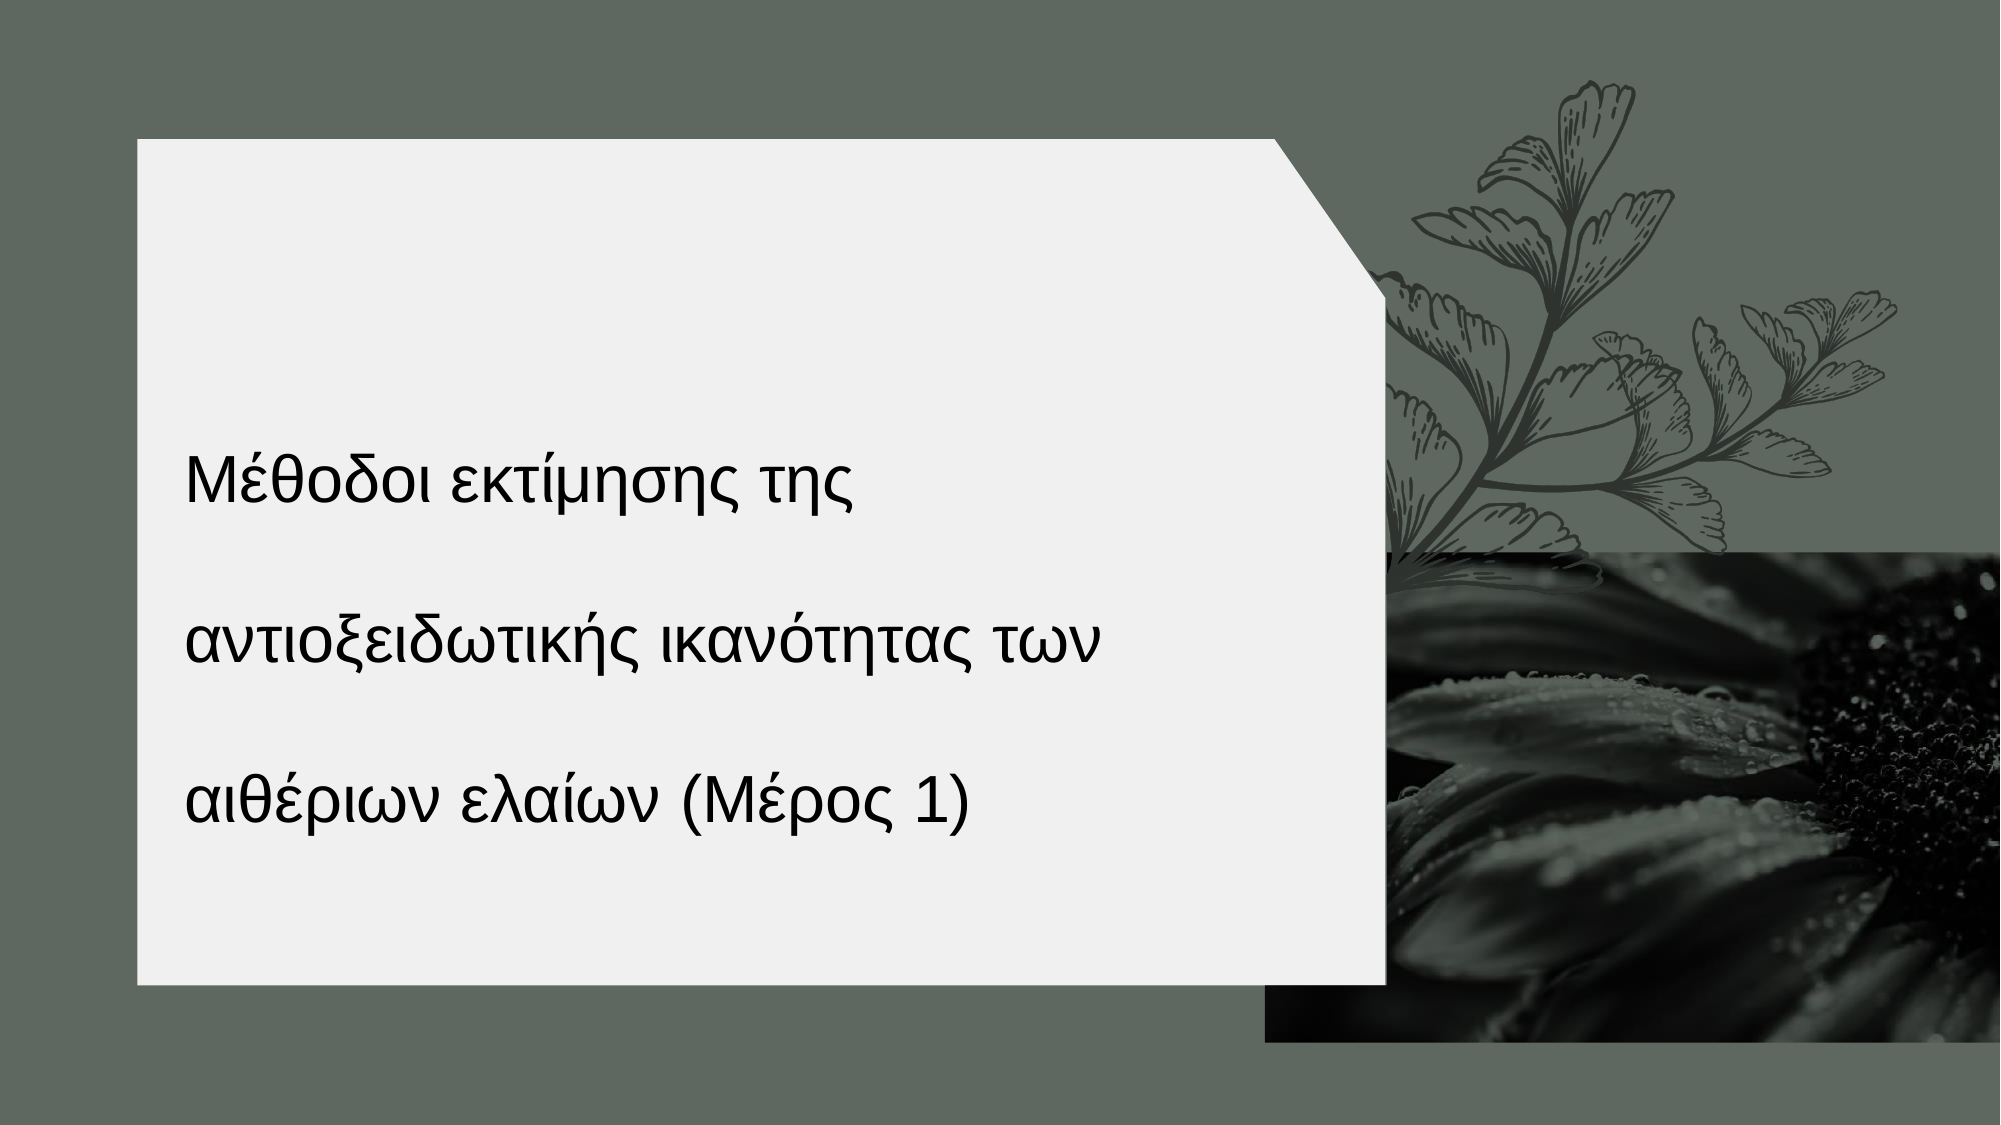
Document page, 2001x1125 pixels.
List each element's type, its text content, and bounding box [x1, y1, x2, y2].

text_box Μέθοδοι εκτίμησης της αντιοξειδωτικής ικανότητας των αιθέριων ελαίων (Μέρος 1) [169, 348, 1264, 844]
picture [1192, 80, 2000, 1043]
